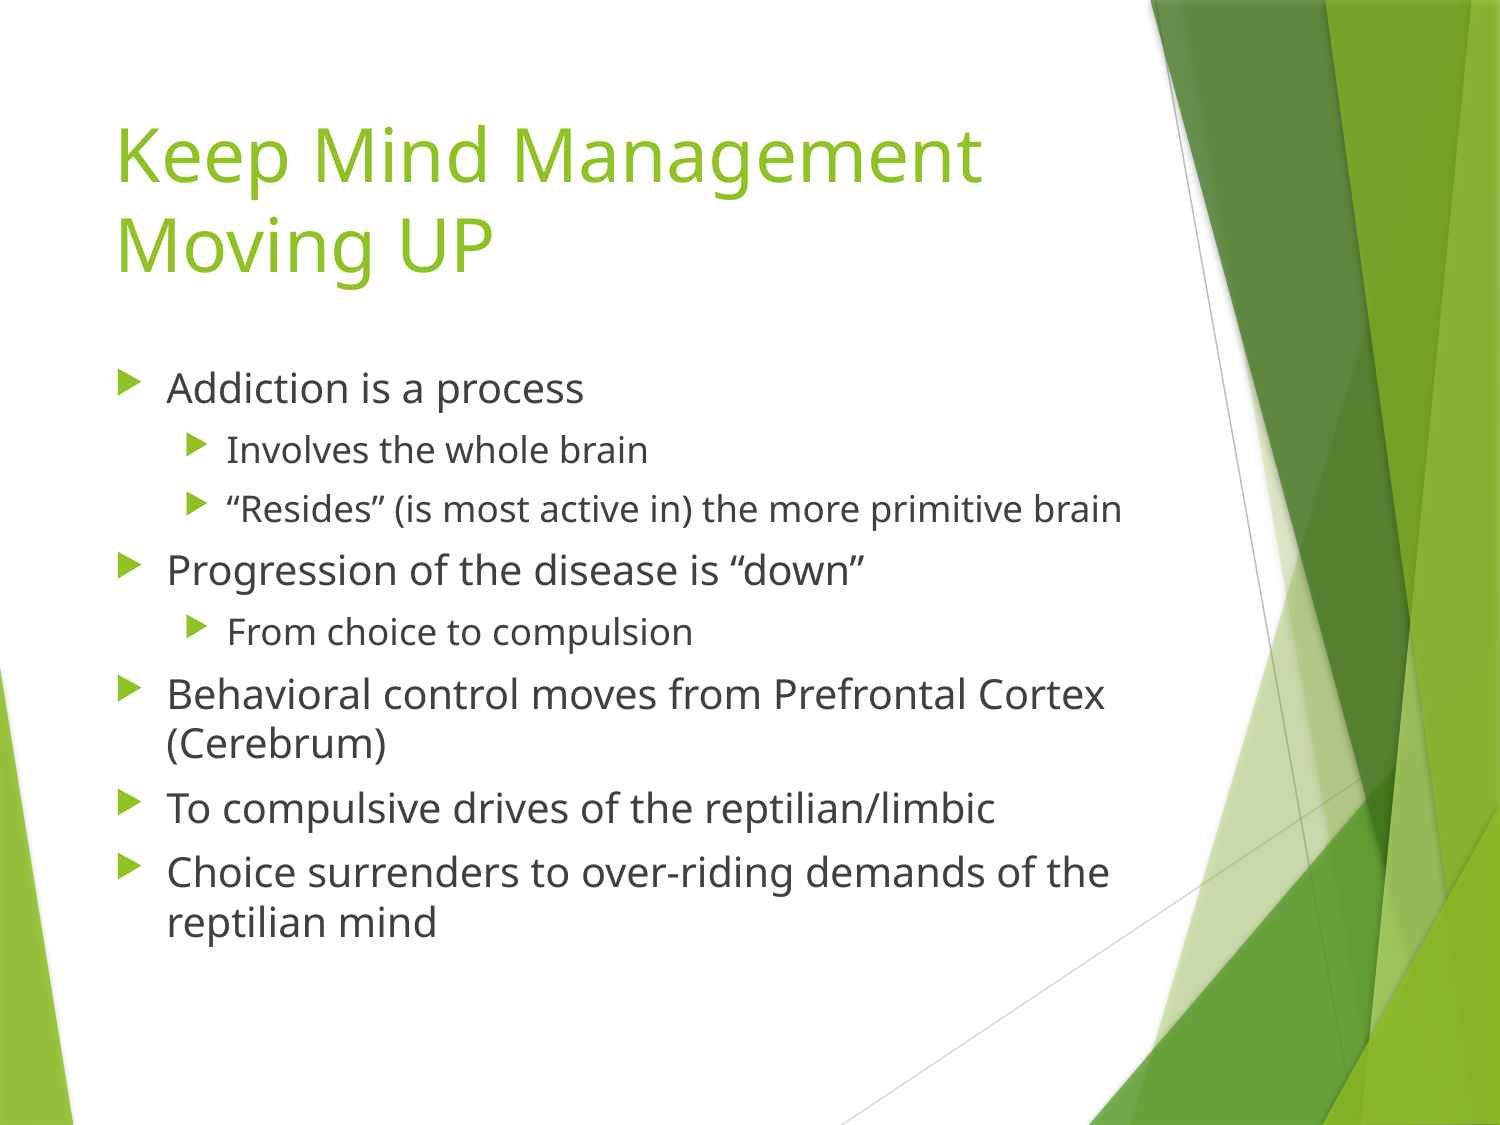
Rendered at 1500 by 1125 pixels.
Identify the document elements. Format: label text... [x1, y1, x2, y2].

list Addiction is a process Involves the whole brain “Resides” (is most active in) the more primitive brain Progression of the disease is “down” From choice to compulsion Behavioral control moves from Prefrontal Cortex (Cerebrum) To compulsive drives of the reptilian/limbic Choice surrenders to over-riding demands of the reptilian mind [99, 354, 1142, 992]
title Keep Mind Management Moving UP [99, 99, 1142, 317]
